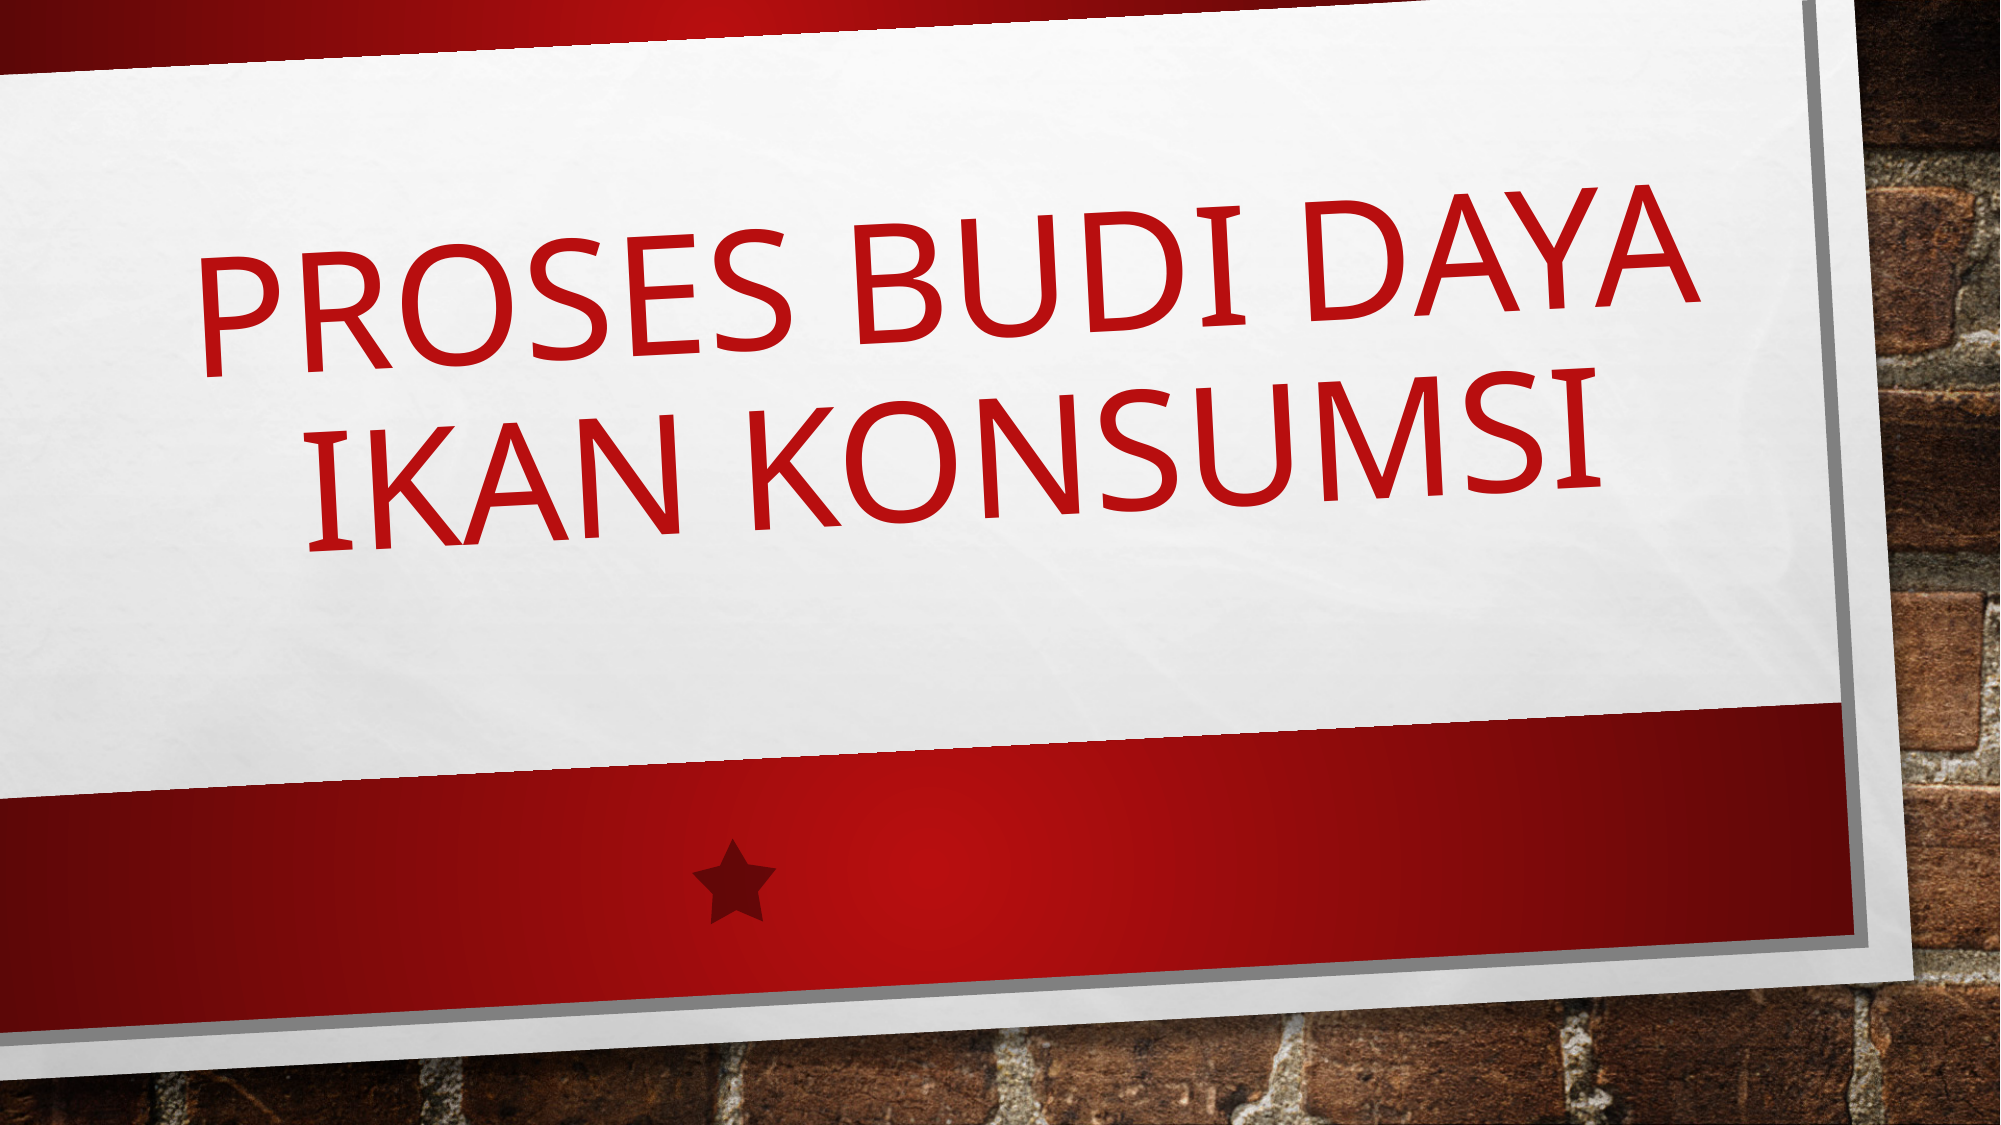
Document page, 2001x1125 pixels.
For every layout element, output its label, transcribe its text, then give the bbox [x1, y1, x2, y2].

picture [0, 0, 2000, 1125]
title Proses budi daya ikan konsumsi [135, 67, 1758, 605]
